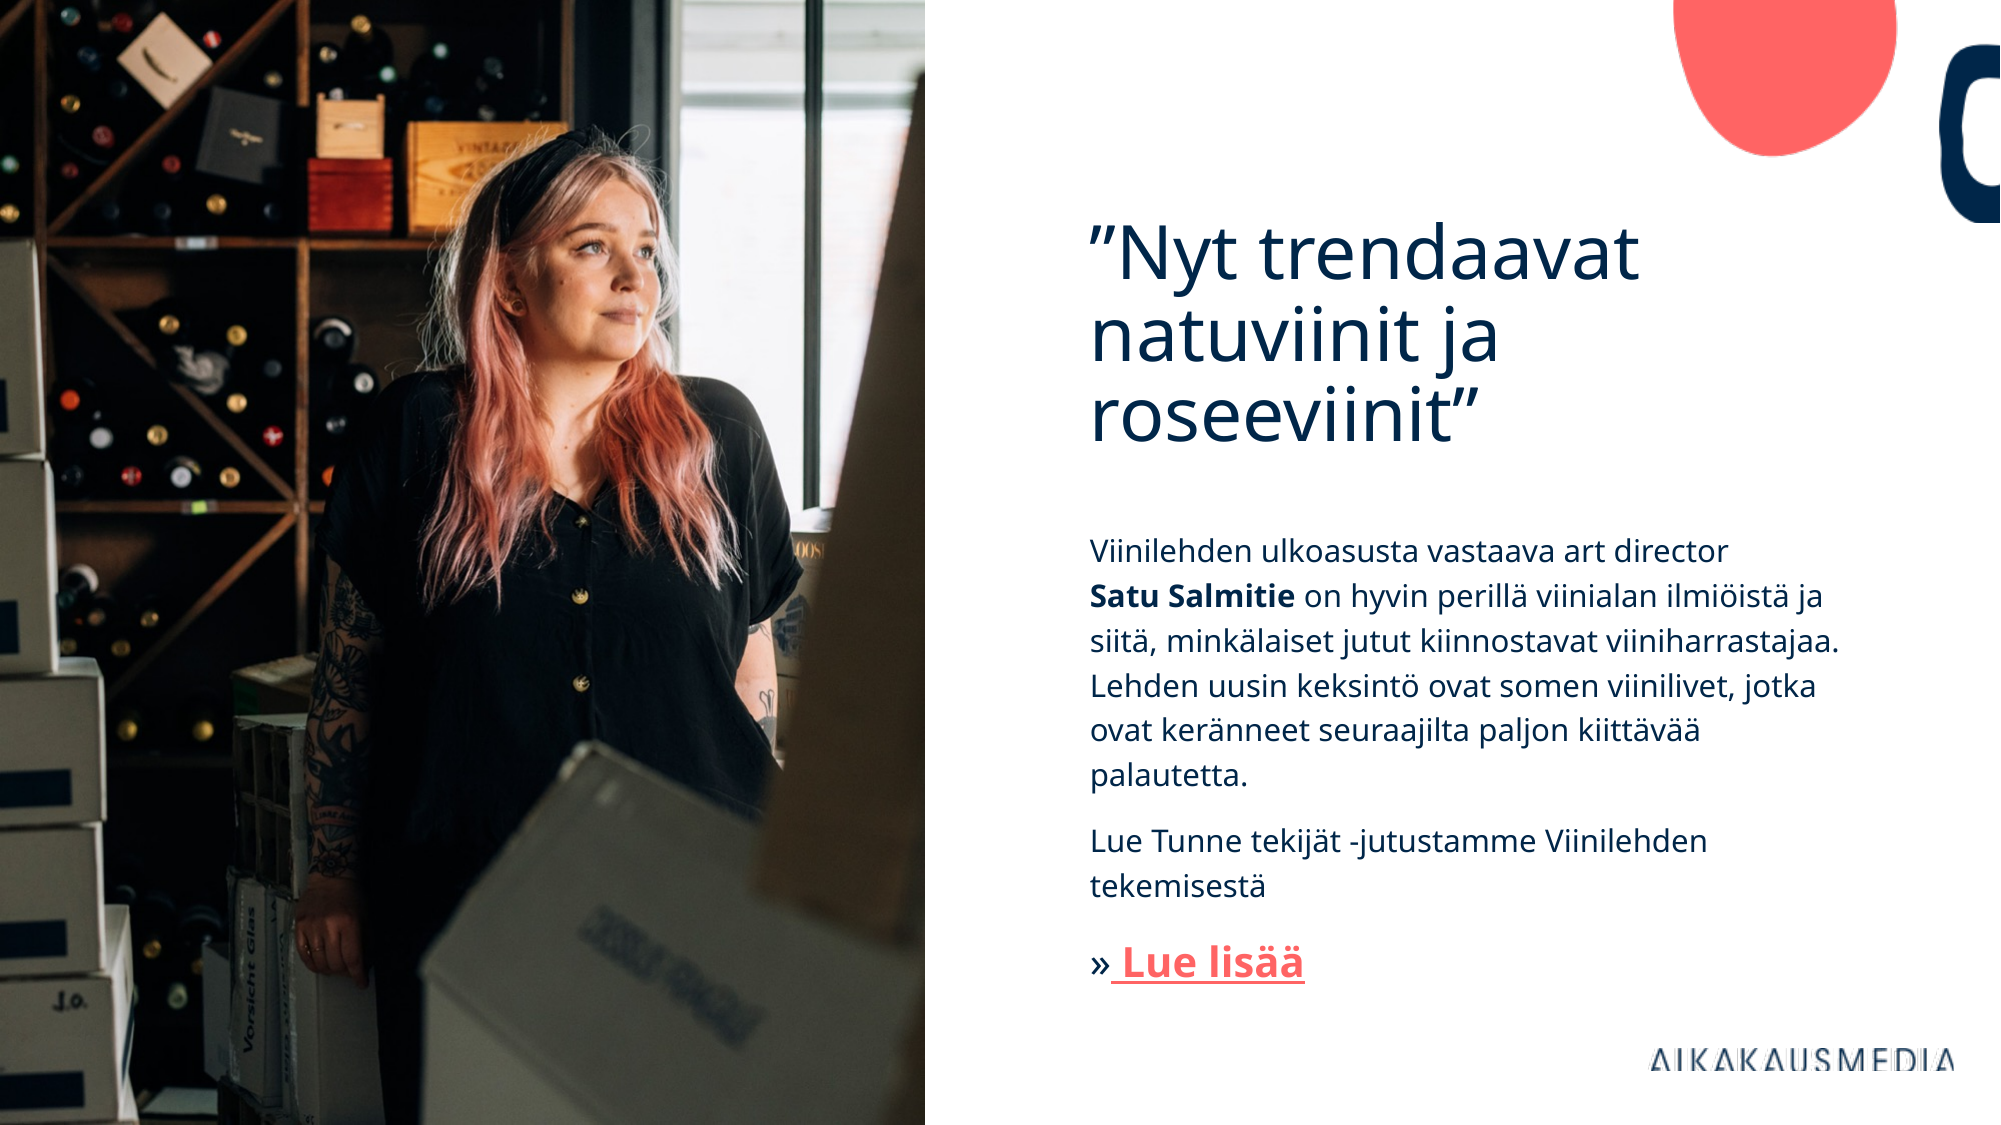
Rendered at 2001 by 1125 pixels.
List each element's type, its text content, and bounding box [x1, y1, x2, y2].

picture [0, 0, 925, 1125]
list Viinilehden ulkoasusta vastaava art director Satu Salmitie on hyvin perillä viinialan ilmiöistä ja siitä, minkälaiset jutut kiinnostavat viiniharrastajaa. Lehden uusin keksintö ovat somen viinilivet, jotka ovat keränneet seuraajilta paljon kiittävää palautetta. Lue Tunne tekijät -jutustamme Viinilehden tekemisestä » Lue lisää [1074, 465, 1862, 1051]
title ”Nyt trendaavat natuviinit ja roseeviinit” [1074, 157, 1863, 466]
picture [1673, 0, 2000, 223]
